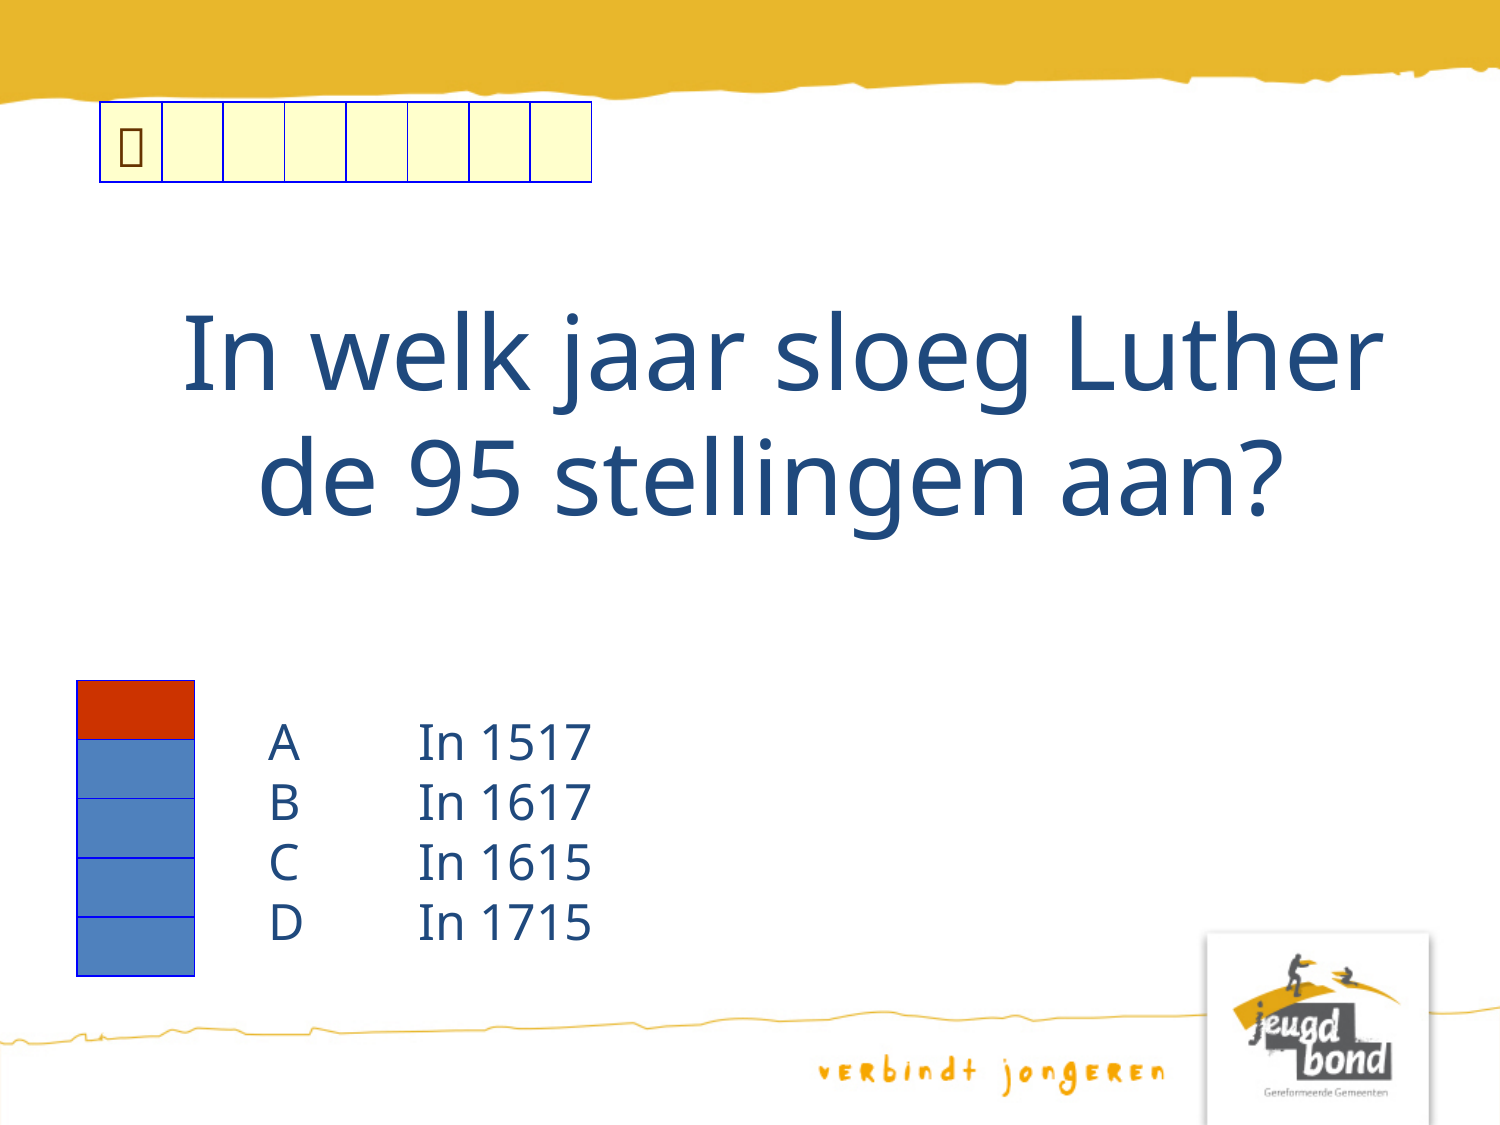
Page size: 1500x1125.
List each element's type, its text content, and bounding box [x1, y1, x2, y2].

text_box [76, 739, 195, 799]
table_header [224, 103, 284, 181]
table_header [285, 103, 345, 181]
table_header [531, 103, 591, 181]
text_box [76, 858, 195, 917]
table_header [408, 103, 468, 181]
text_box In welk jaar sloeg Luther de 95 stellingen aan? [159, 278, 1410, 527]
table_header  [101, 103, 161, 181]
table_header [163, 103, 222, 181]
text_box [76, 917, 195, 977]
text_box [76, 680, 195, 739]
table_header [347, 103, 407, 181]
text_box A In 1517 B In 1617 C In 1615 D In 1715 [253, 703, 1447, 958]
picture [0, 0, 1500, 1125]
table_header [470, 103, 529, 181]
text_box [76, 799, 195, 858]
